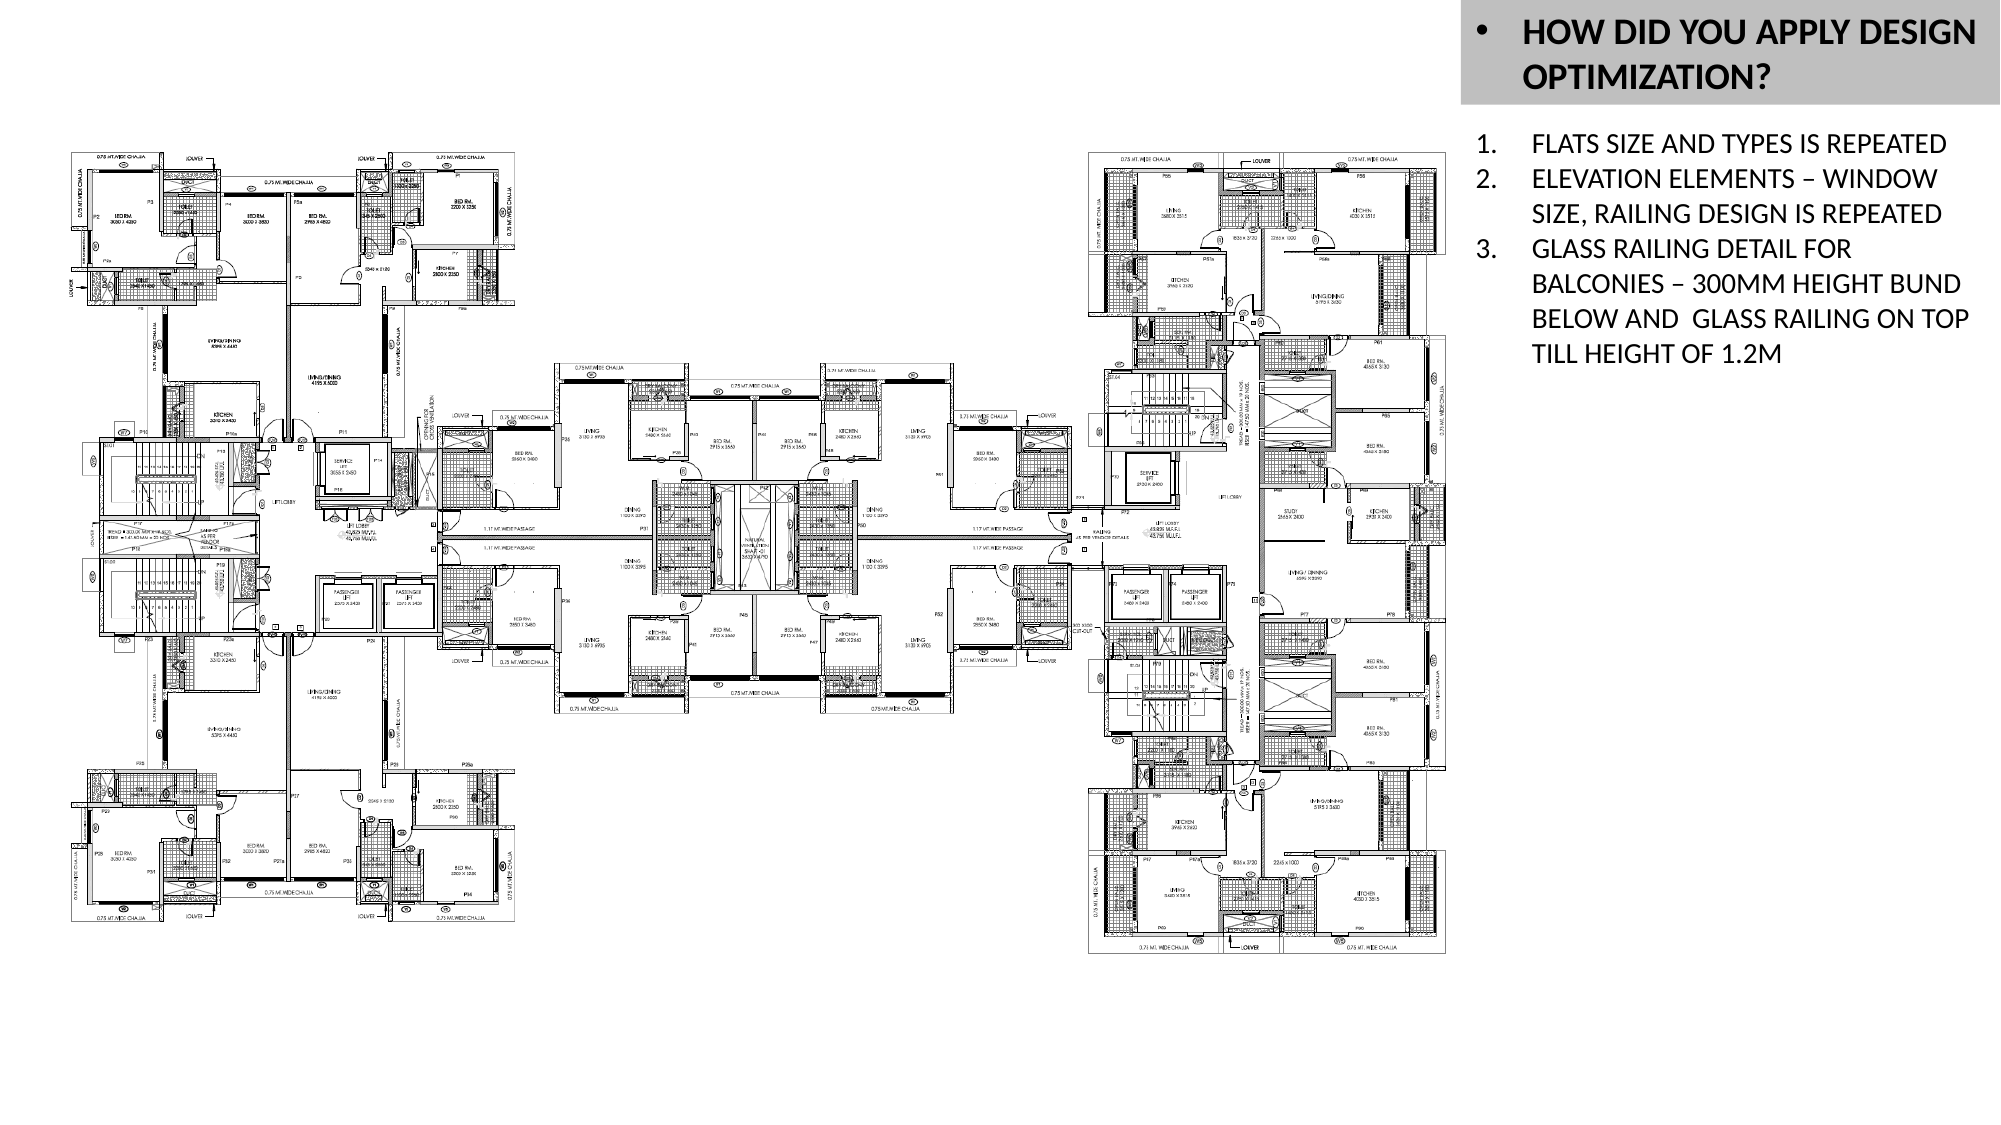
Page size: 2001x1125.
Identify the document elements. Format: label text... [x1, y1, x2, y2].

picture [52, 117, 1474, 1072]
text_box HOW DID YOU APPLY DESIGN OPTIMIZATION? [1460, 0, 2000, 105]
text_box FLATS SIZE AND TYPES IS REPEATED ELEVATION ELEMENTS – WINDOW SIZE, RAILING DESIGN IS REPEATED GLASS RAILING DETAIL FOR BALCONIES – 300MM HEIGHT BUND BELOW AND GLASS RAILING ON TOP TILL HEIGHT OF 1.2M [1474, 117, 2000, 447]
